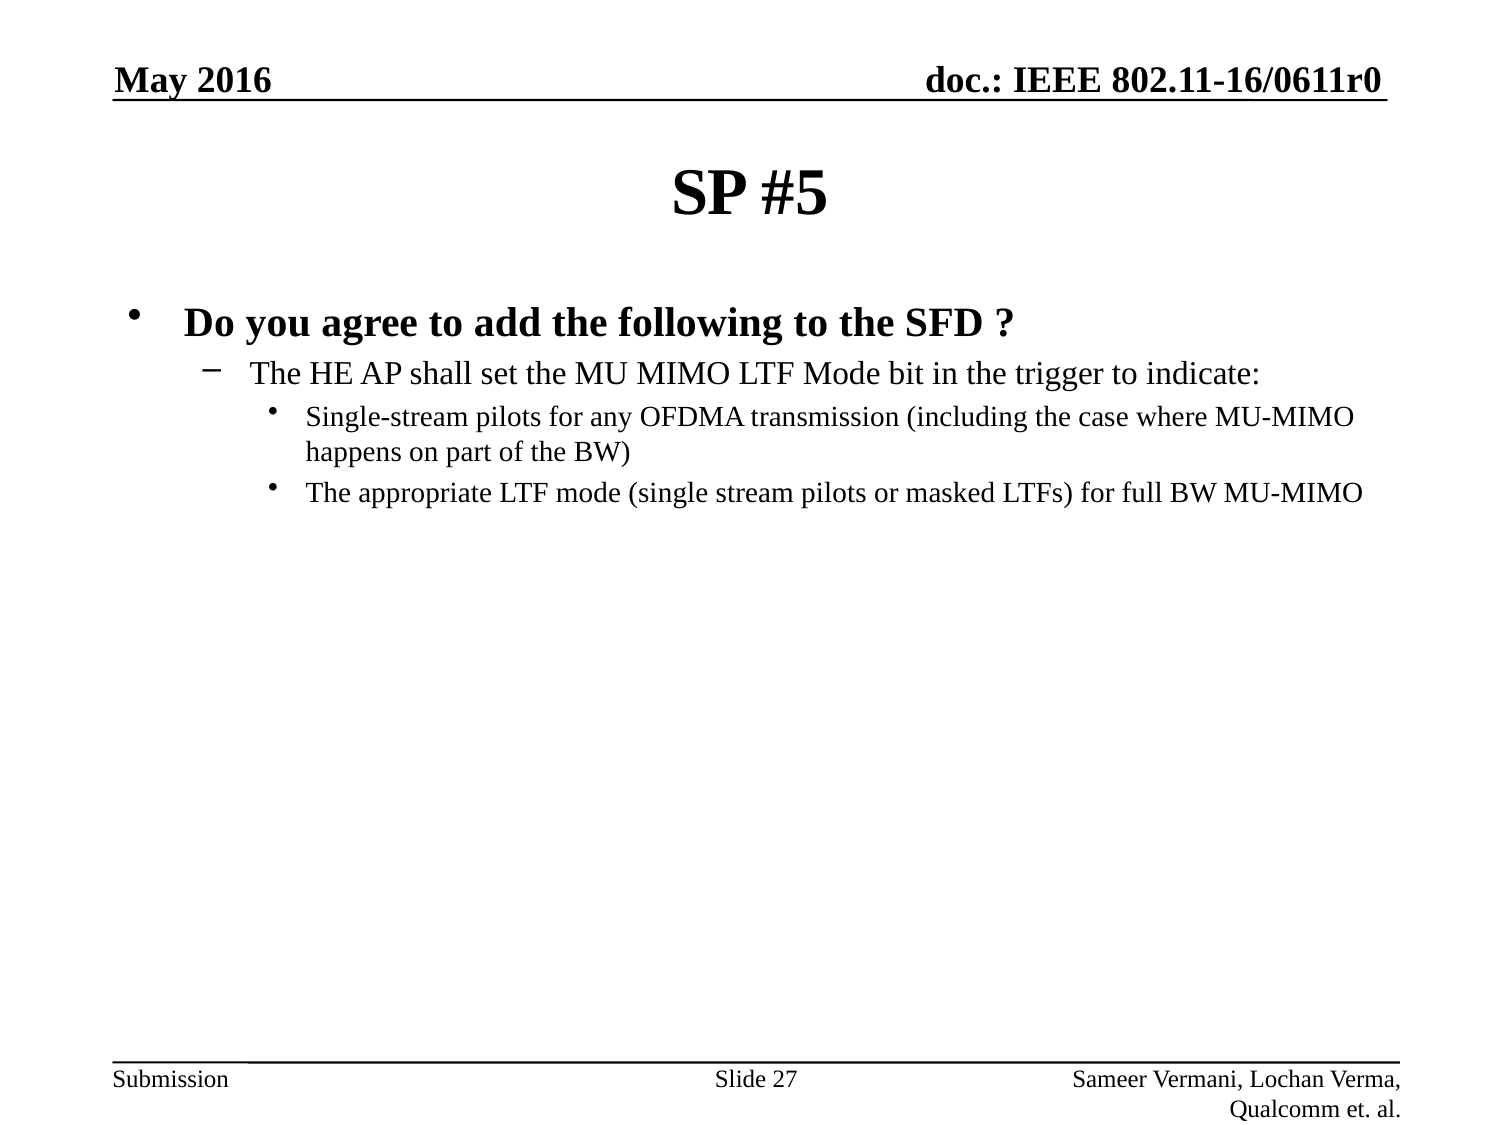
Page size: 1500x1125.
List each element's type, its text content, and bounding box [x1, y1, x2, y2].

list Do you agree to add the following to the SFD ? The HE AP shall set the MU MIMO LTF Mode bit in the trigger to indicate: Single-stream pilots for any OFDMA transmission (including the case where MU-MIMO happens on part of the BW) The appropriate LTF mode (single stream pilots or masked LTFs) for full BW MU-MIMO [112, 287, 1388, 1000]
slide_number Slide 27 [712, 1061, 800, 1093]
footer Sameer Vermani, Lochan Verma, Qualcomm et. al. [1040, 1061, 1402, 1093]
title SP #5 [112, 112, 1388, 263]
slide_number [114, 54, 309, 101]
